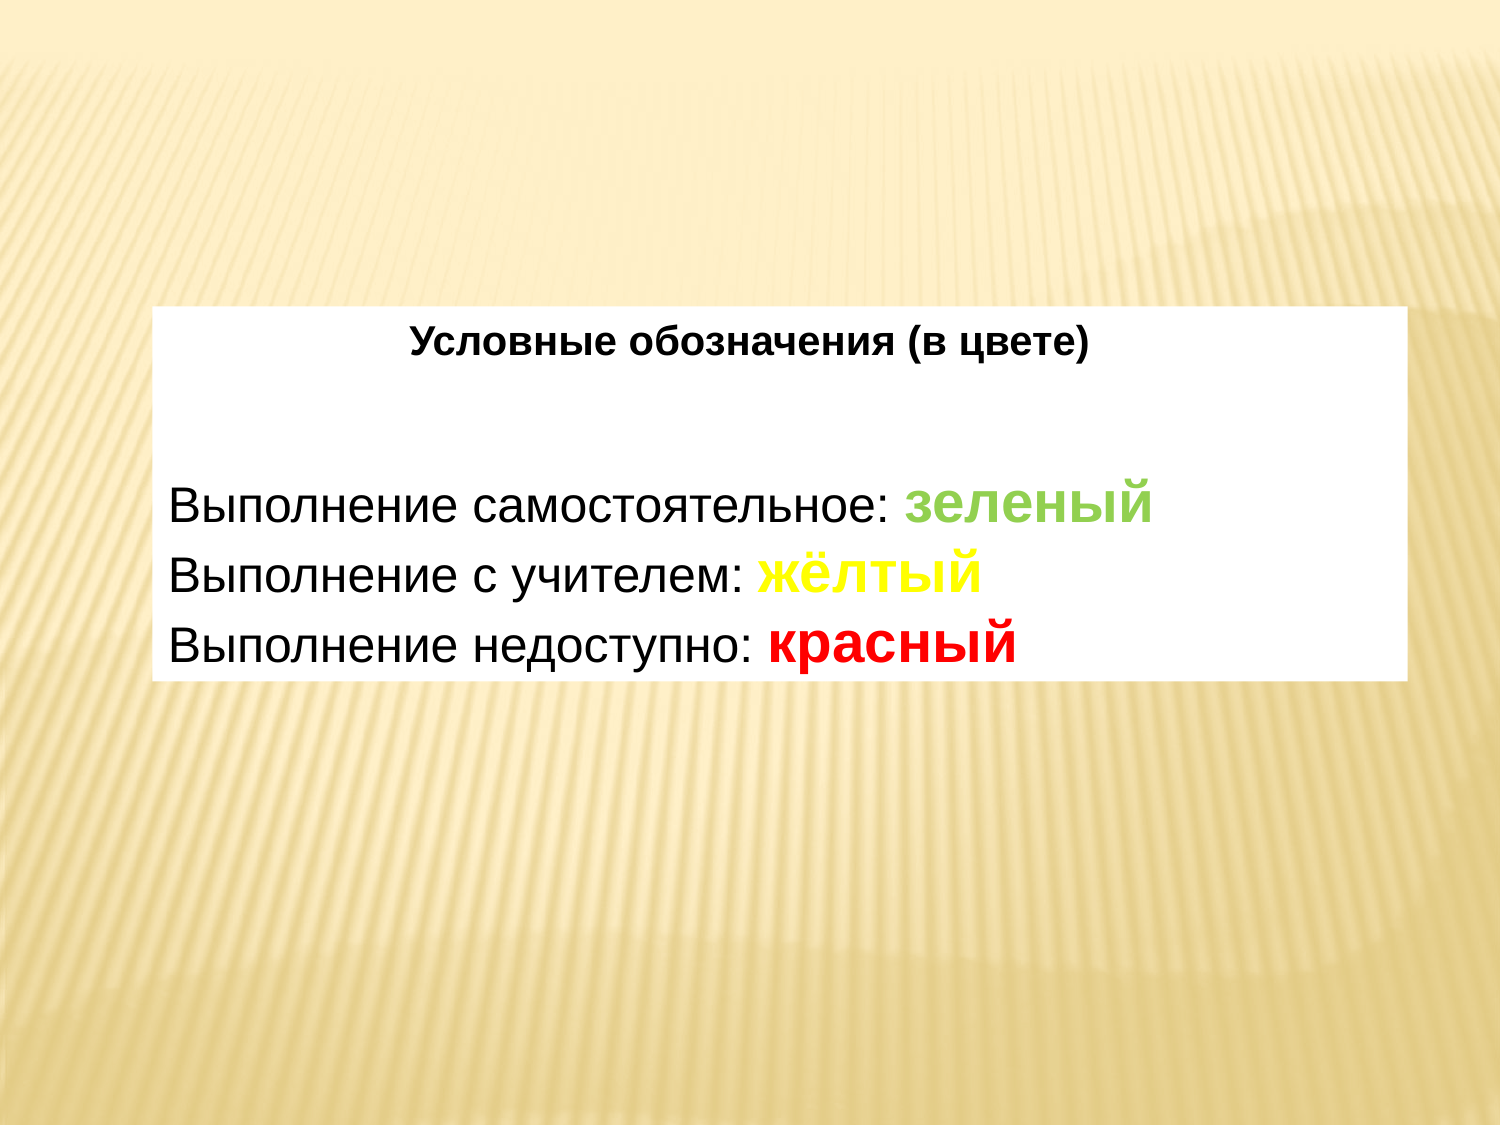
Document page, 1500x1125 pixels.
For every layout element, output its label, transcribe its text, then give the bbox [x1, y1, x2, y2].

text_box Условные обозначения (в цвете) Выполнение самостоятельное: зеленый Выполнение с учителем: жёлтый Выполнение недоступно: красный [152, 306, 1408, 682]
